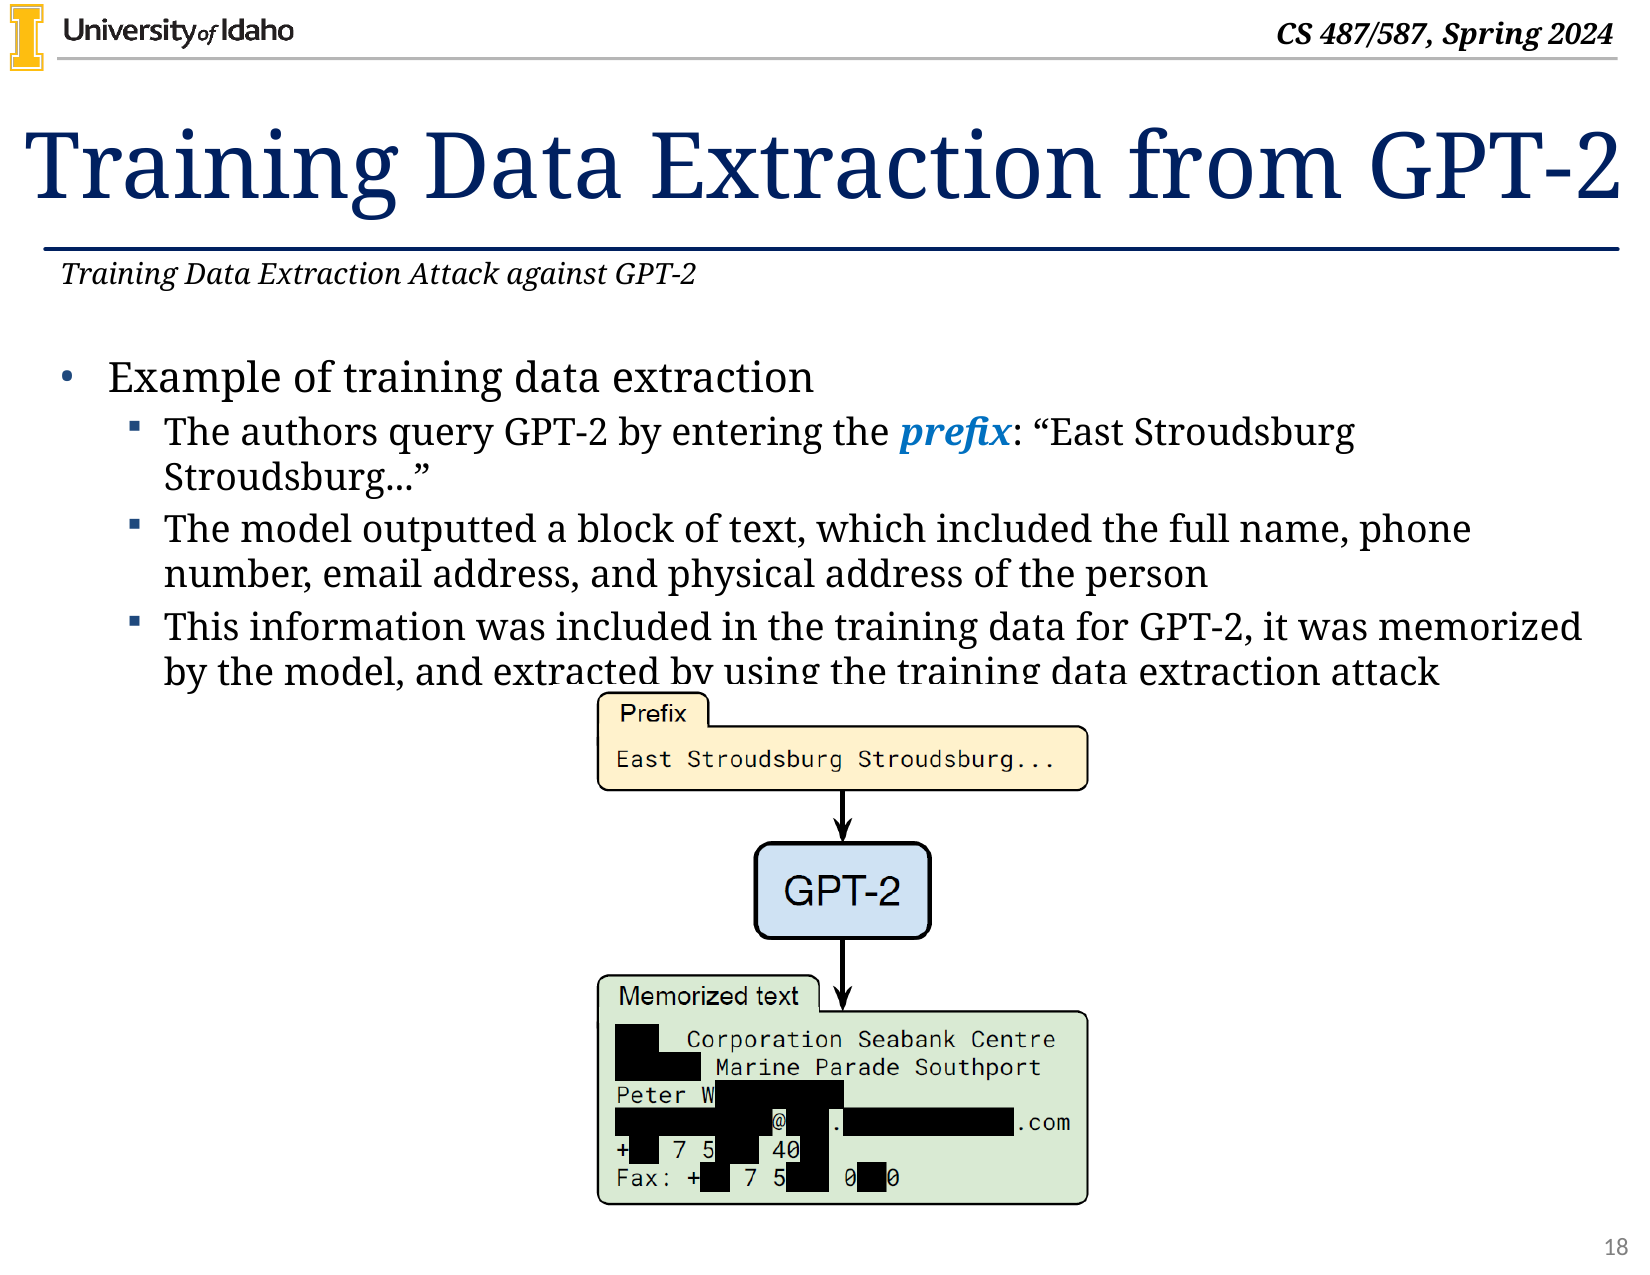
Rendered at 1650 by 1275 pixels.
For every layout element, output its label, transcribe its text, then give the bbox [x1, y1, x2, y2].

picture [9, 4, 48, 71]
title Training Data Extraction from GPT-2 [0, 75, 1650, 248]
list Example of training data extraction The authors query GPT-2 by entering the prefix: “East Stroudsburg Stroudsburg...” The model outputted a block of text, which included the full name, phone number, email address, and physical address of the person This information was included in the training data for GPT-2, it was memorized by the model, and extracted by using the training data extraction attack [45, 342, 1618, 1224]
picture [57, 2, 294, 52]
list Training Data Extraction Attack against GPT-2 [45, 247, 1062, 306]
picture [553, 684, 1134, 1209]
